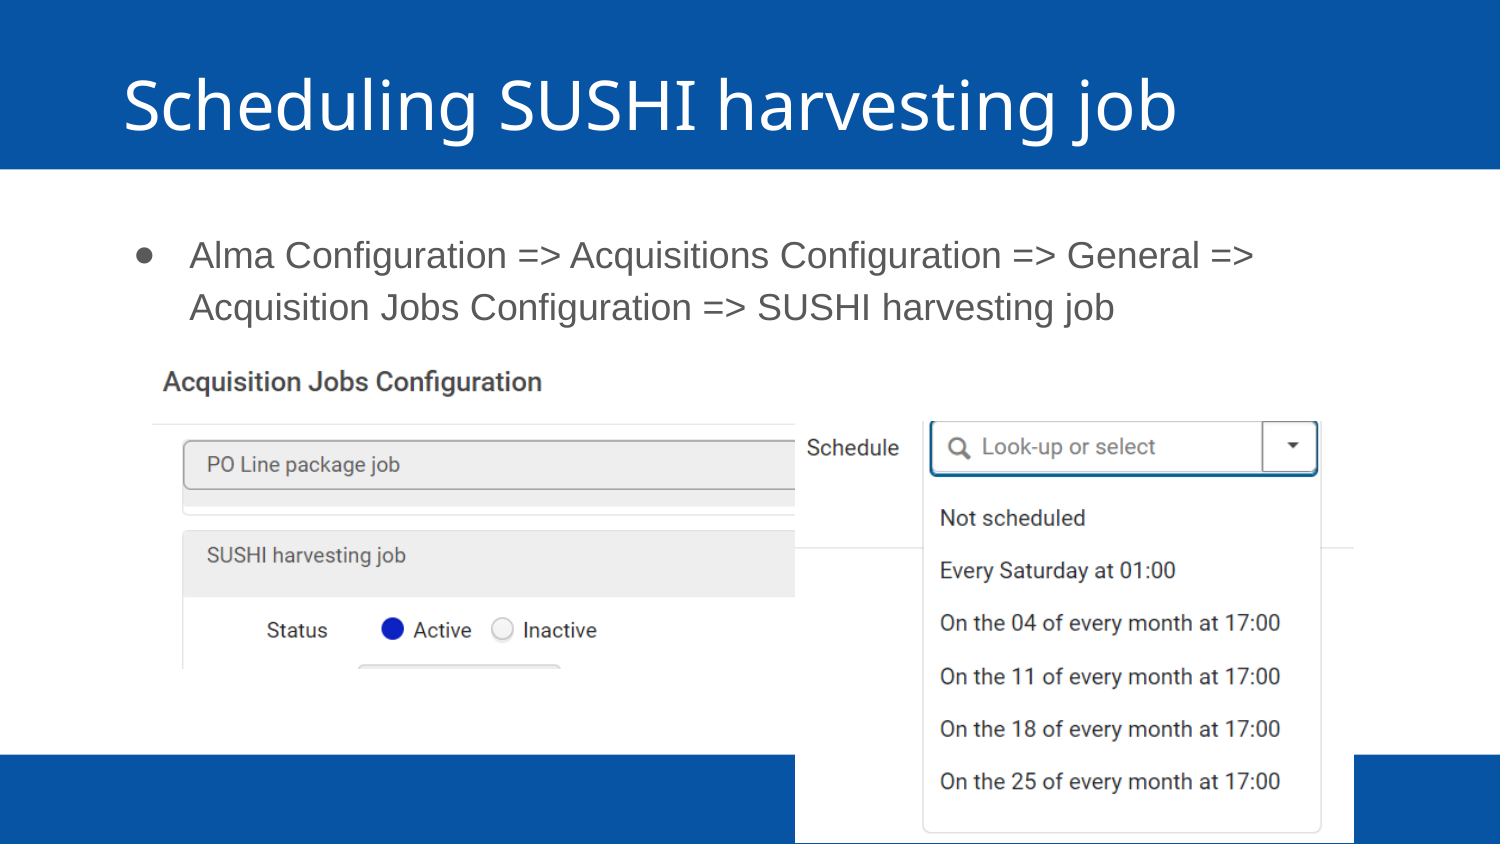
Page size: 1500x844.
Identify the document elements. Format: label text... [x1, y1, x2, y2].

title Scheduling SUSHI harvesting job [111, 26, 1406, 190]
list Alma Configuration => Acquisitions Configuration => General => Acquisition Jobs Configuration => SUSHI harvesting job [103, 218, 1397, 394]
picture [152, 360, 1354, 844]
